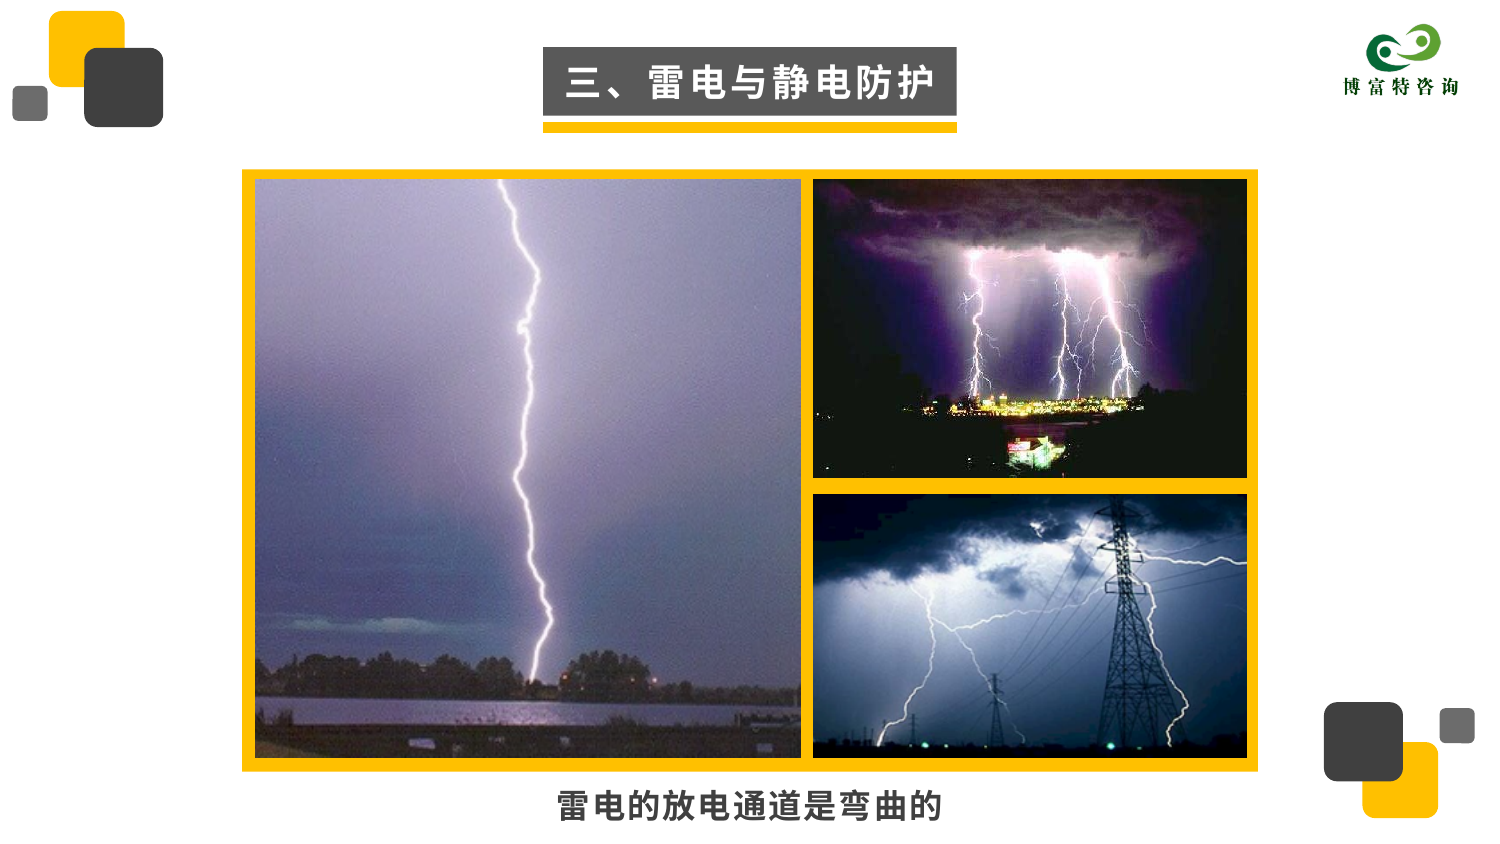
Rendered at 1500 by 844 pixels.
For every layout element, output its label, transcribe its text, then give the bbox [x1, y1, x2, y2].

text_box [242, 169, 1258, 772]
picture [1329, 23, 1477, 98]
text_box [543, 46, 957, 128]
text_box 雷电的放电通道是弯曲的 [485, 777, 1015, 833]
